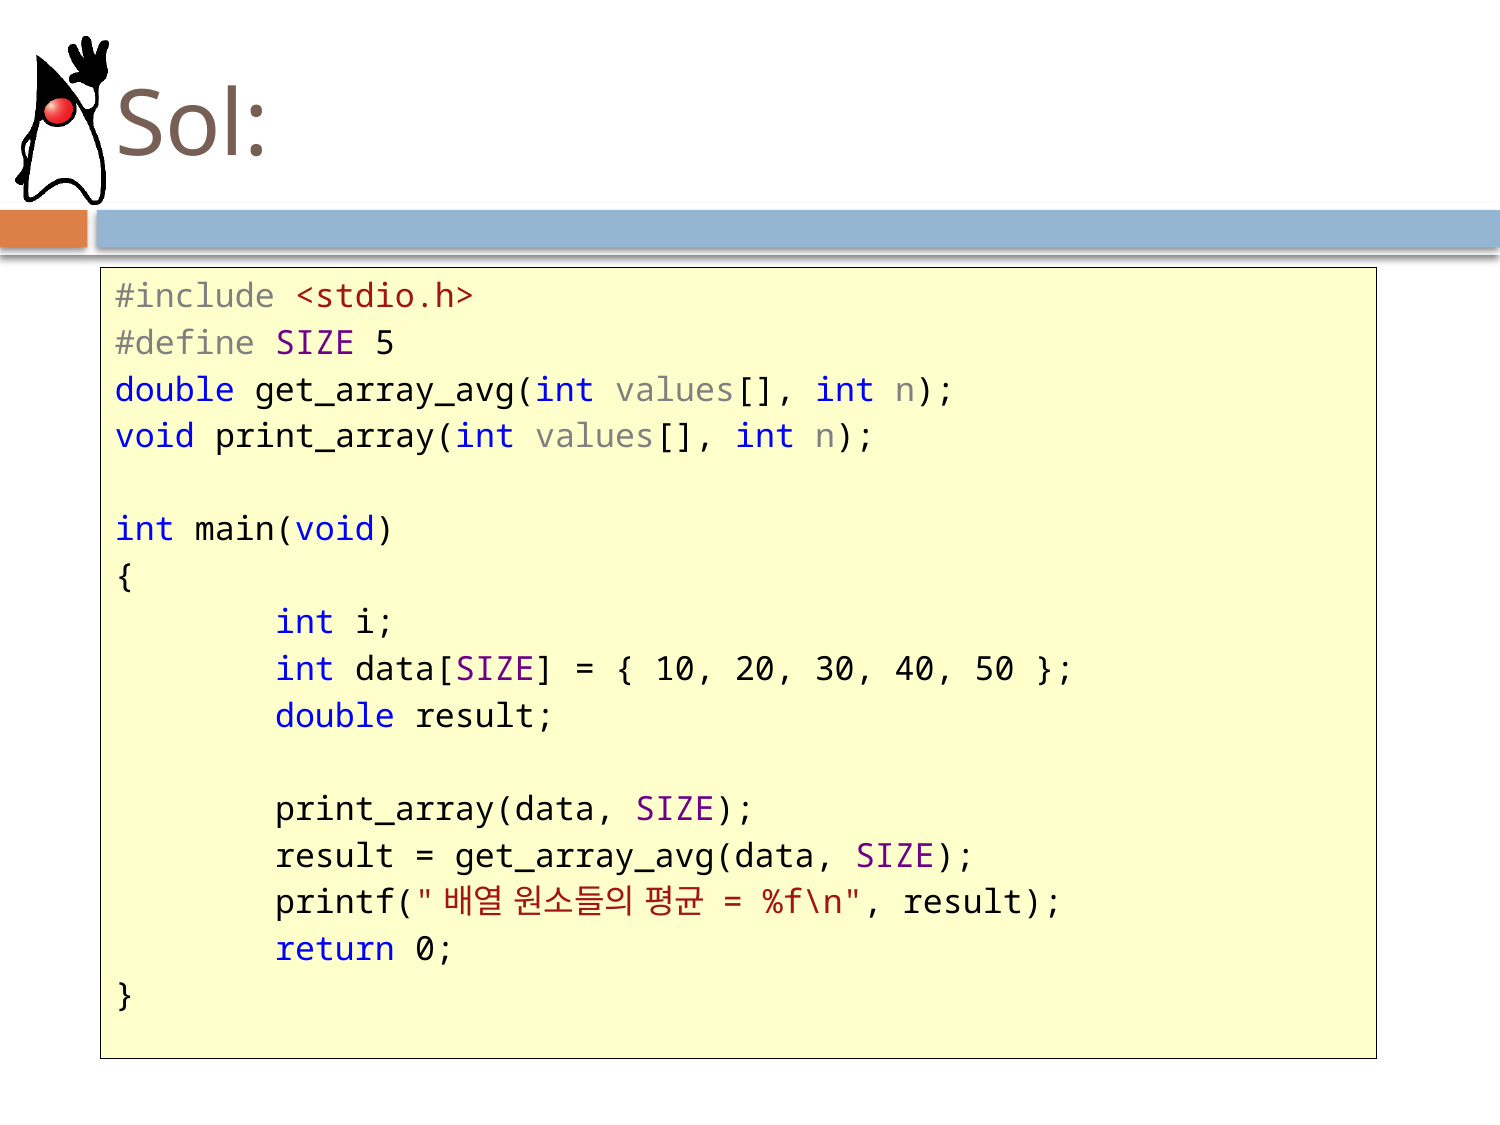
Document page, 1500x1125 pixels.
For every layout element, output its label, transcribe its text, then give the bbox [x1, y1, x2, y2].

text_box #include <stdio.h> #define SIZE 5 double get_array_avg(int values[], int n); void print_array(int values[], int n); int main(void) { int i; int data[SIZE] = { 10, 20, 30, 40, 50 }; double result; print_array(data, SIZE); result = get_array_avg(data, SIZE); printf("배열 원소들의 평균 = %f\n", result); return 0; } [100, 267, 1377, 1059]
title Sol: [100, 37, 1438, 200]
picture [15, 36, 109, 205]
